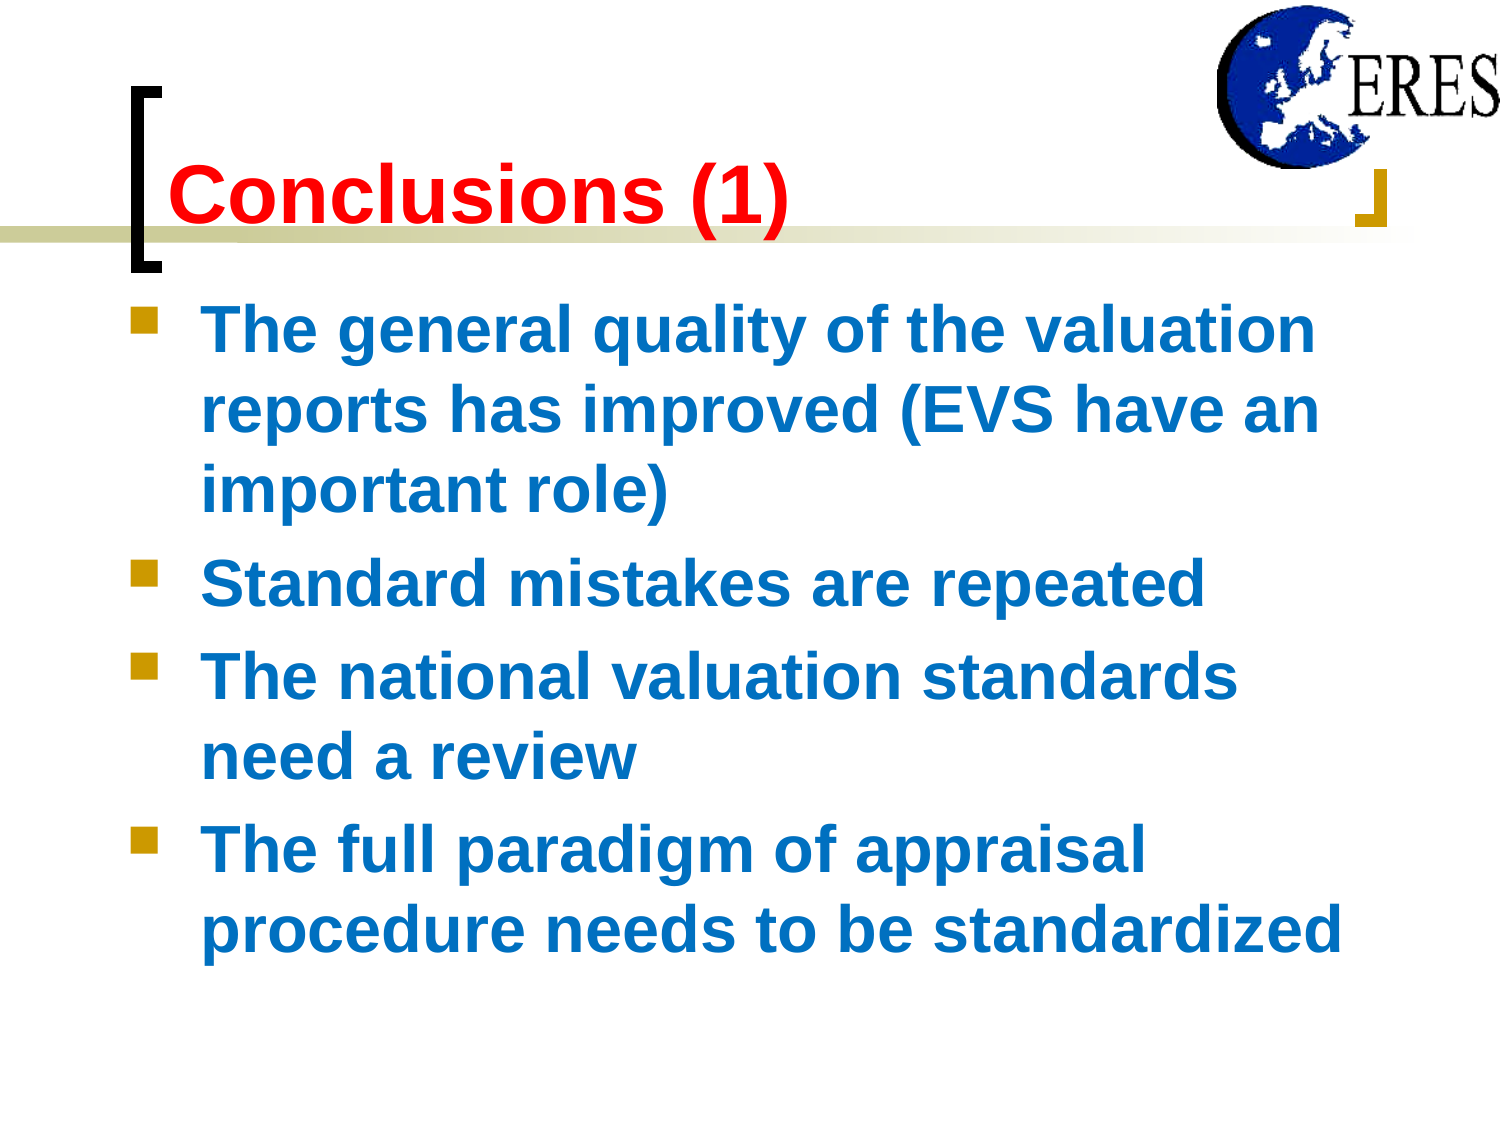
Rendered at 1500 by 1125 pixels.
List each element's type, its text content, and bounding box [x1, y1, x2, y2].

text_box The general quality of the valuation reports has improved (EVS have an important role) Standard mistakes are repeated The national valuation standards need a review The full paradigm of appraisal procedure needs to be standardized [112, 278, 1400, 375]
title Conclusions (1) [152, 15, 1328, 248]
picture [1217, 0, 1500, 170]
